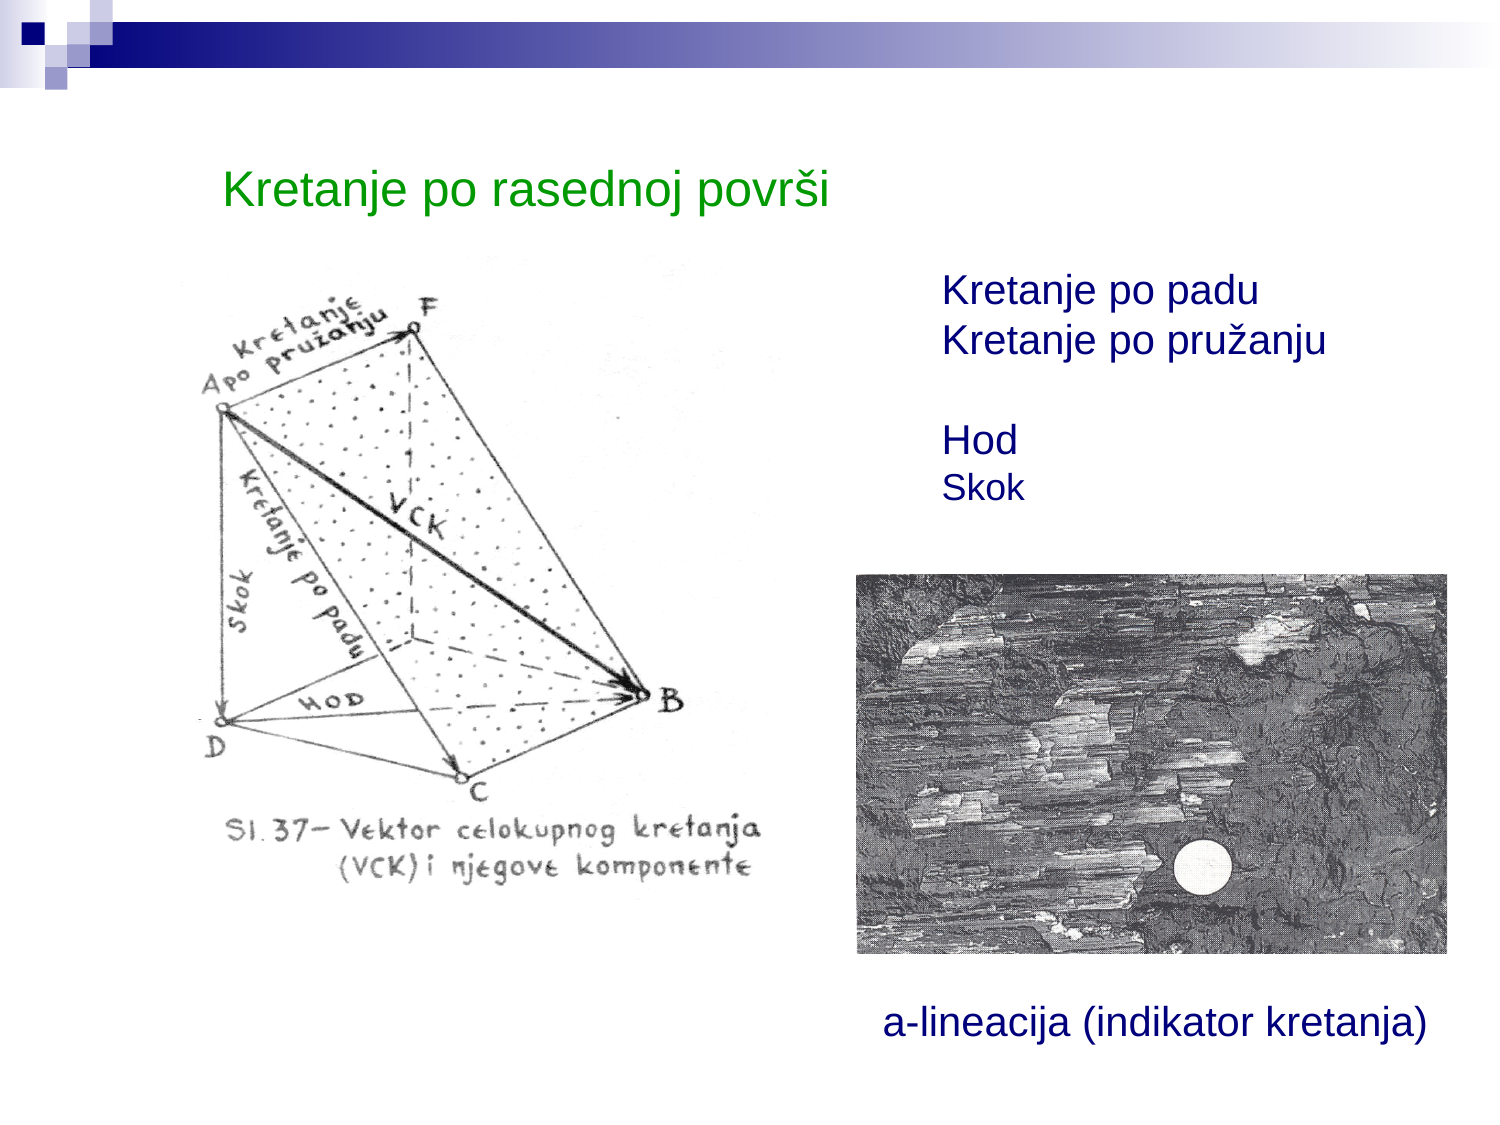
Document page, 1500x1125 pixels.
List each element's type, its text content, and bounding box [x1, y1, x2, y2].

text_box Kretanje po padu Kretanje po pružanju Hod Skok [926, 255, 1342, 516]
picture [170, 255, 781, 906]
picture [855, 573, 1448, 954]
text_box Kretanje po rasednoj površi [207, 148, 846, 224]
text_box a-lineacija (indikator kretanja) [867, 987, 1444, 1053]
